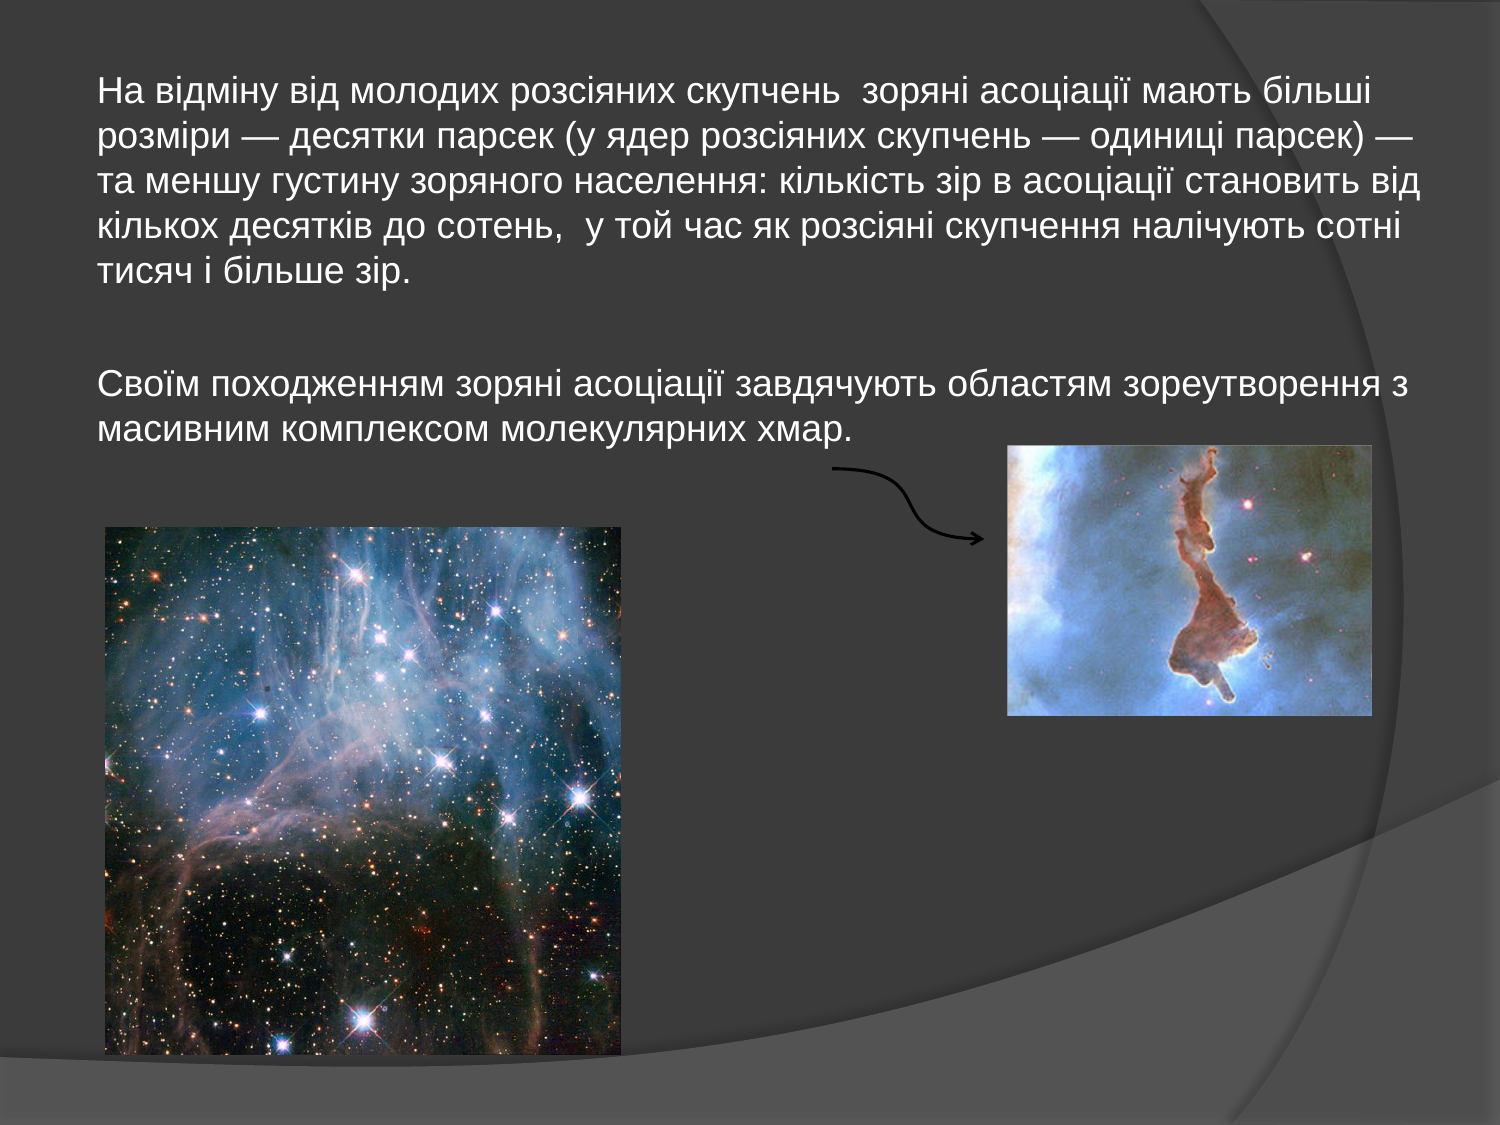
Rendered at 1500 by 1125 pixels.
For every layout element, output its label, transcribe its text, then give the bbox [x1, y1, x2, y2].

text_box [831, 468, 985, 540]
picture [105, 527, 621, 1055]
text_box На відміну від молодих розсіяних скупчень зоряні асоціації мають більші розміри — десятки парсек (у ядер розсіяних скупчень — одиниці парсек) — та меншу густину зоряного населення: кількість зір в асоціації становить від кількох десятків до сотень, у той час як розсіяні скупчення налічують сотні тисяч і більше зір. [82, 58, 1442, 299]
text_box Своїм походженням зоряні асоціації завдячують областям зореутворення з масивним комплексом молекулярних хмар. [82, 351, 1442, 457]
picture [1007, 445, 1372, 716]
